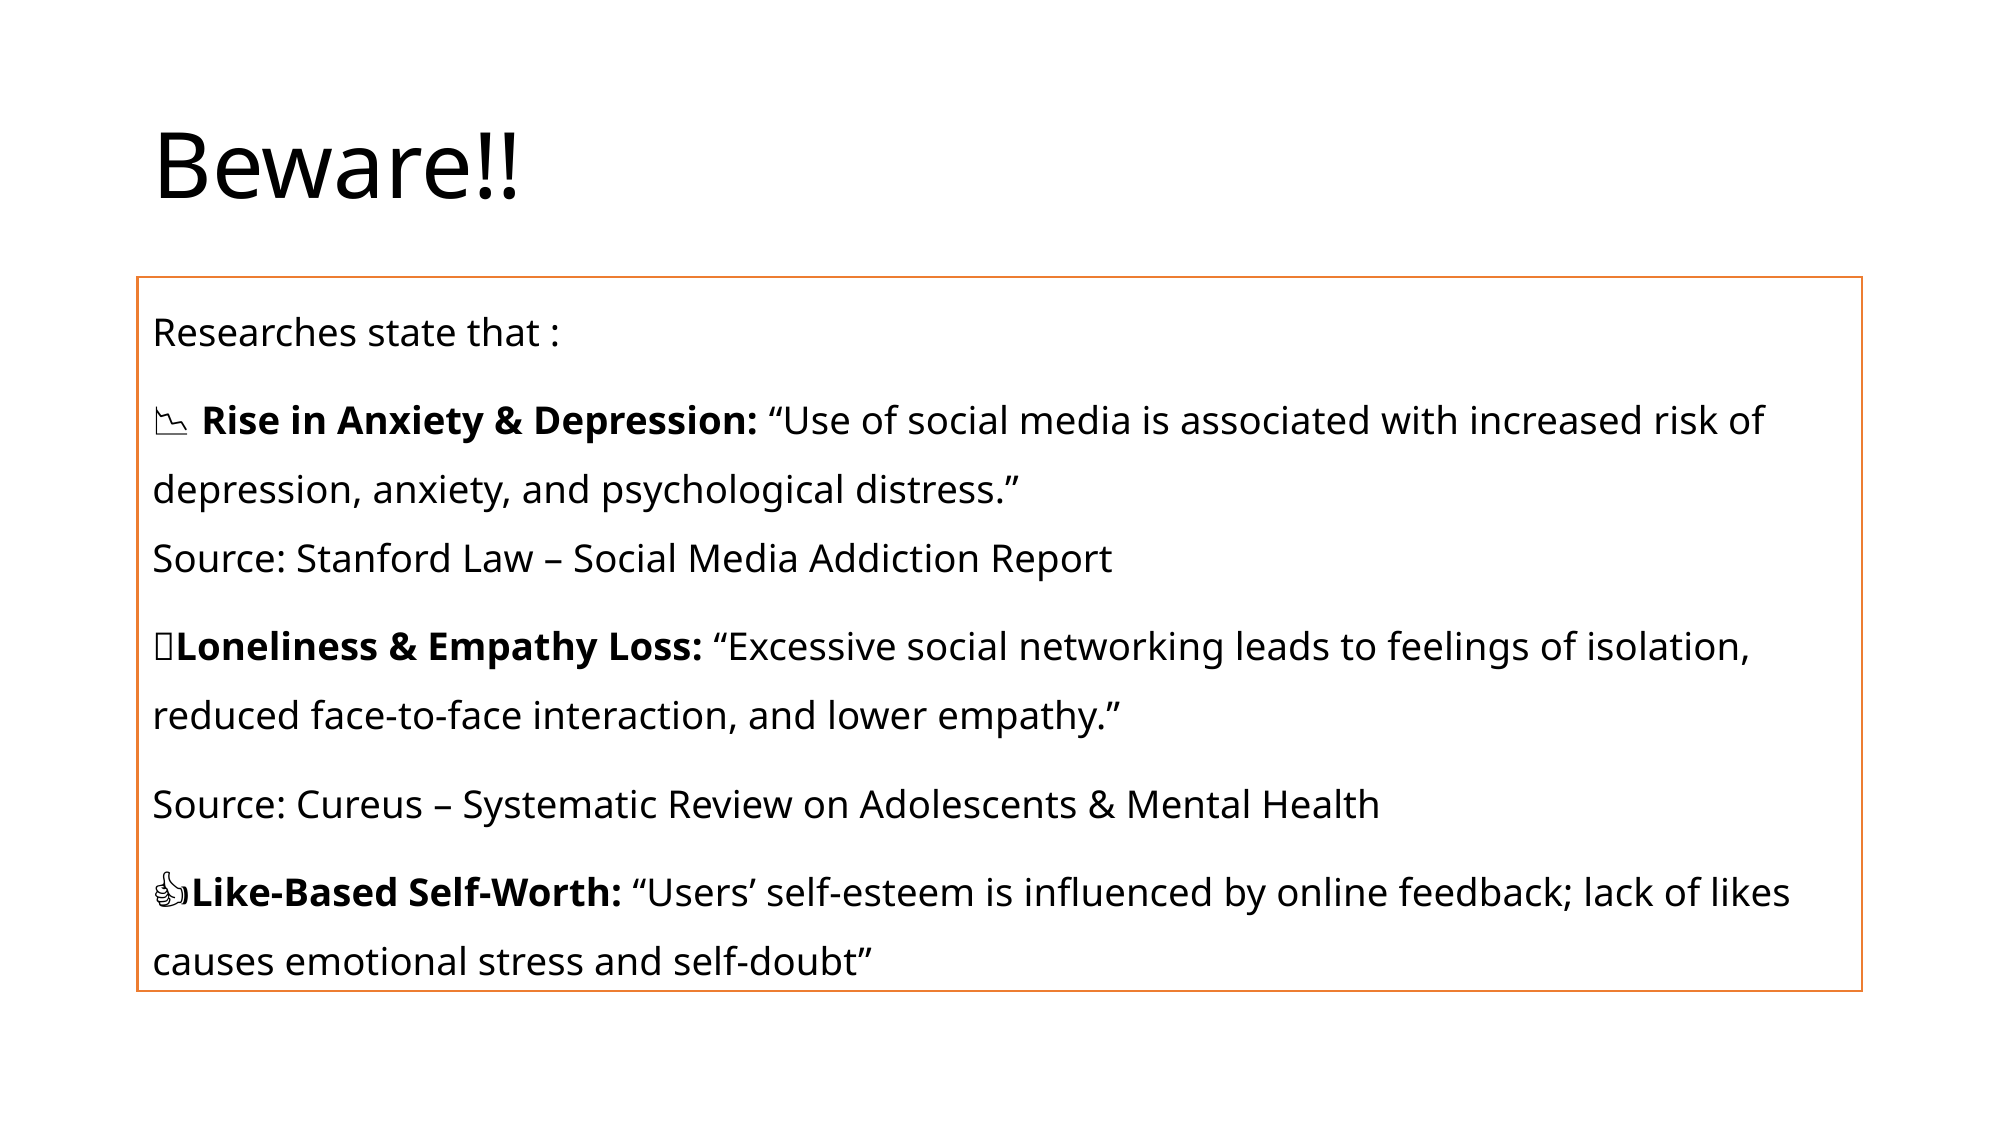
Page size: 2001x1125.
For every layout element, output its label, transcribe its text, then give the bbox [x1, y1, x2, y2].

title Beware!! [137, 59, 1863, 276]
list Researches state that : 📉 Rise in Anxiety & Depression: “Use of social media is associated with increased risk of depression, anxiety, and psychological distress.” Source: Stanford Law – Social Media Addiction Report 🧍Loneliness & Empathy Loss: “Excessive social networking leads to feelings of isolation, reduced face-to-face interaction, and lower empathy.” Source: Cureus – Systematic Review on Adolescents & Mental Health 👍Like-Based Self-Worth: “Users’ self-esteem is influenced by online feedback; lack of likes causes emotional stress and self-doubt” [136, 276, 1863, 992]
